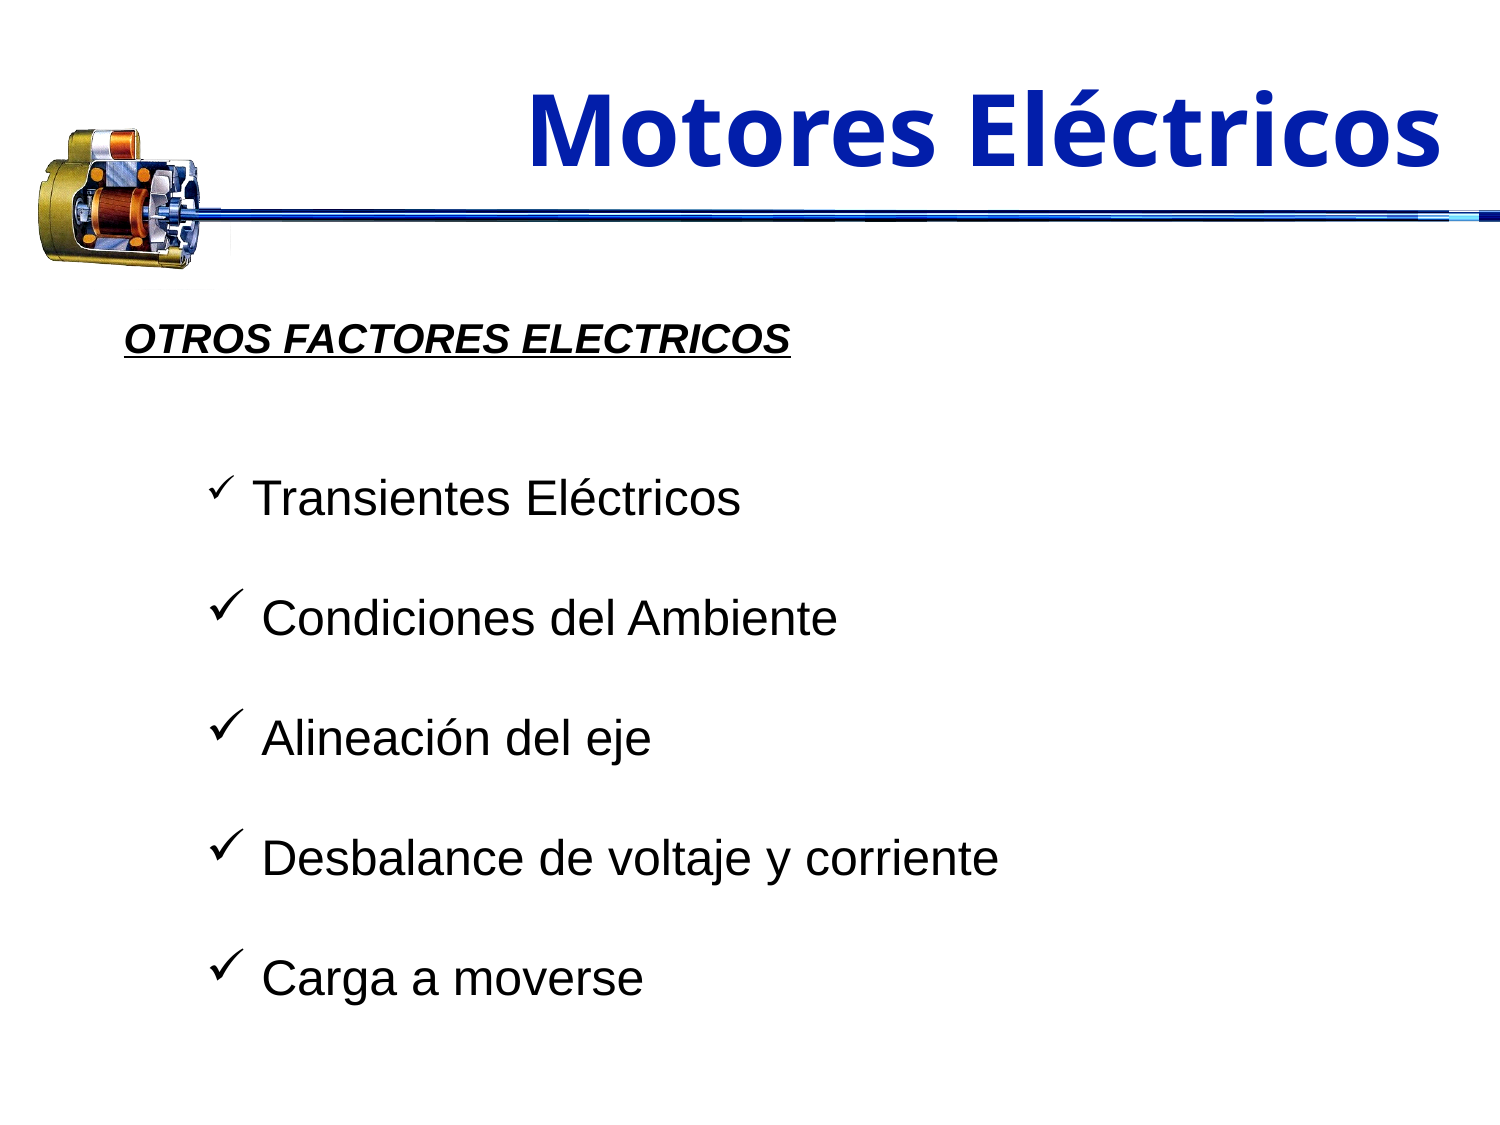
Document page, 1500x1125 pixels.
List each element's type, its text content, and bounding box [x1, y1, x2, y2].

picture [34, 128, 1500, 291]
text_box Motores Eléctricos [468, 58, 1500, 194]
text_box Transientes Eléctricos Condiciones del Ambiente Alineación del eje Desbalance de voltaje y corriente Carga a moverse [191, 398, 1016, 1014]
text_box OTROS FACTORES ELECTRICOS [108, 304, 806, 370]
